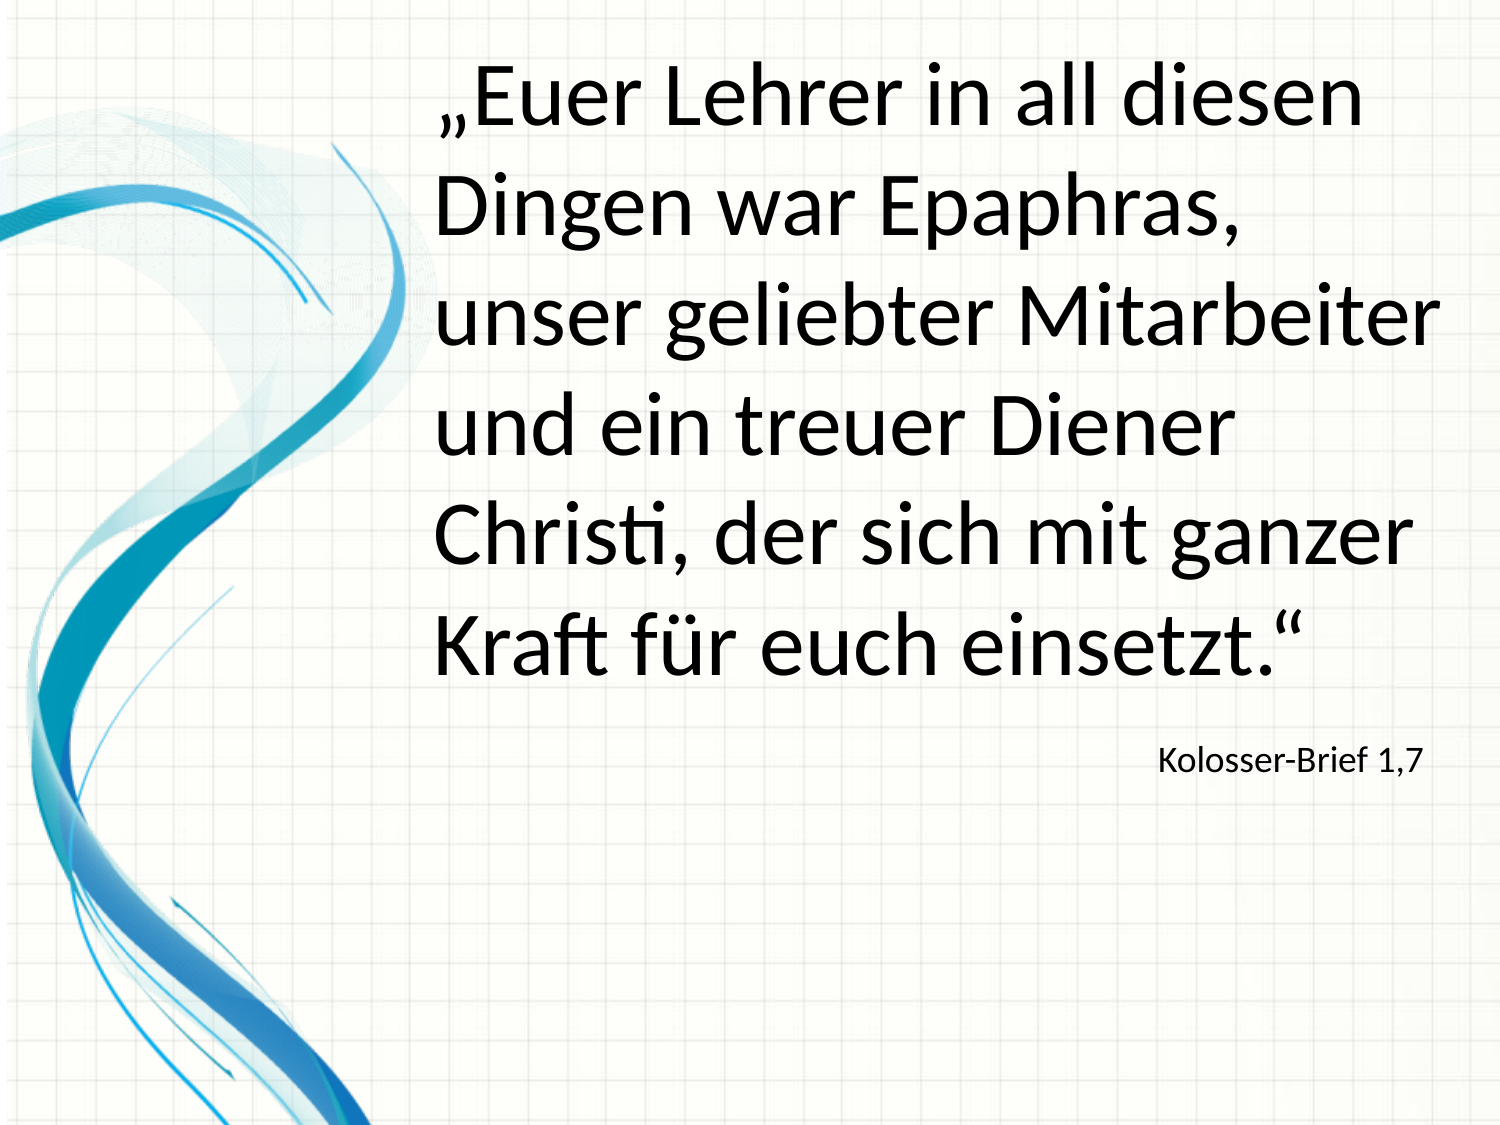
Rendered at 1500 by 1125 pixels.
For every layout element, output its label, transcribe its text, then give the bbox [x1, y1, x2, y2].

picture [0, 0, 1500, 1125]
text_box „Euer Lehrer in all diesen Dingen war Epaphras, unser geliebter Mitarbeiter und ein treuer Diener Christi, der sich mit ganzer Kraft für euch einsetzt.“ [469, 26, 1471, 693]
text_box Kolosser-Brief 1,7 [469, 727, 1439, 799]
